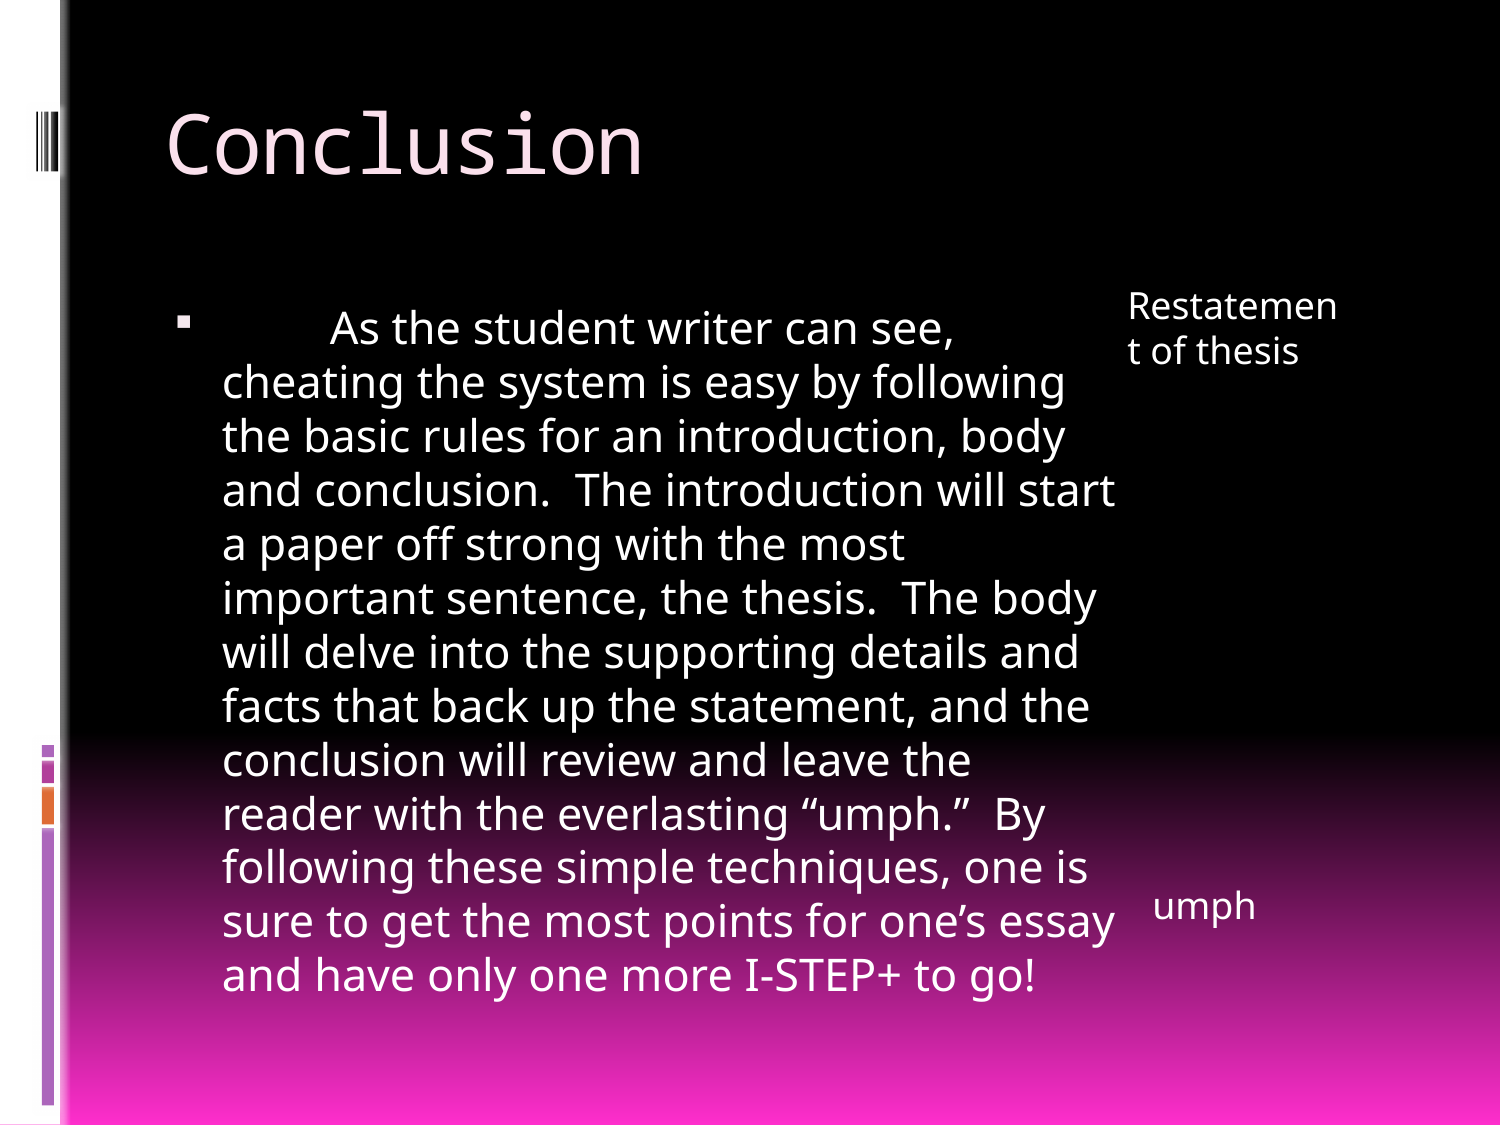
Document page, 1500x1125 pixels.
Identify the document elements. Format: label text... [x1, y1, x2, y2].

list As the student writer can see, cheating the system is easy by following the basic rules for an introduction, body and conclusion. The introduction will start a paper off strong with the most important sentence, the thesis. The body will delve into the supporting details and facts that back up the statement, and the conclusion will review and leave the reader with the everlasting “umph.” By following these simple techniques, one is sure to get the most points for one’s essay and have only one more I-STEP+ to go! [150, 292, 1138, 1043]
title Conclusion [150, 83, 1425, 234]
text_box umph [1137, 874, 1413, 935]
text_box Restatement of thesis [1112, 274, 1363, 380]
